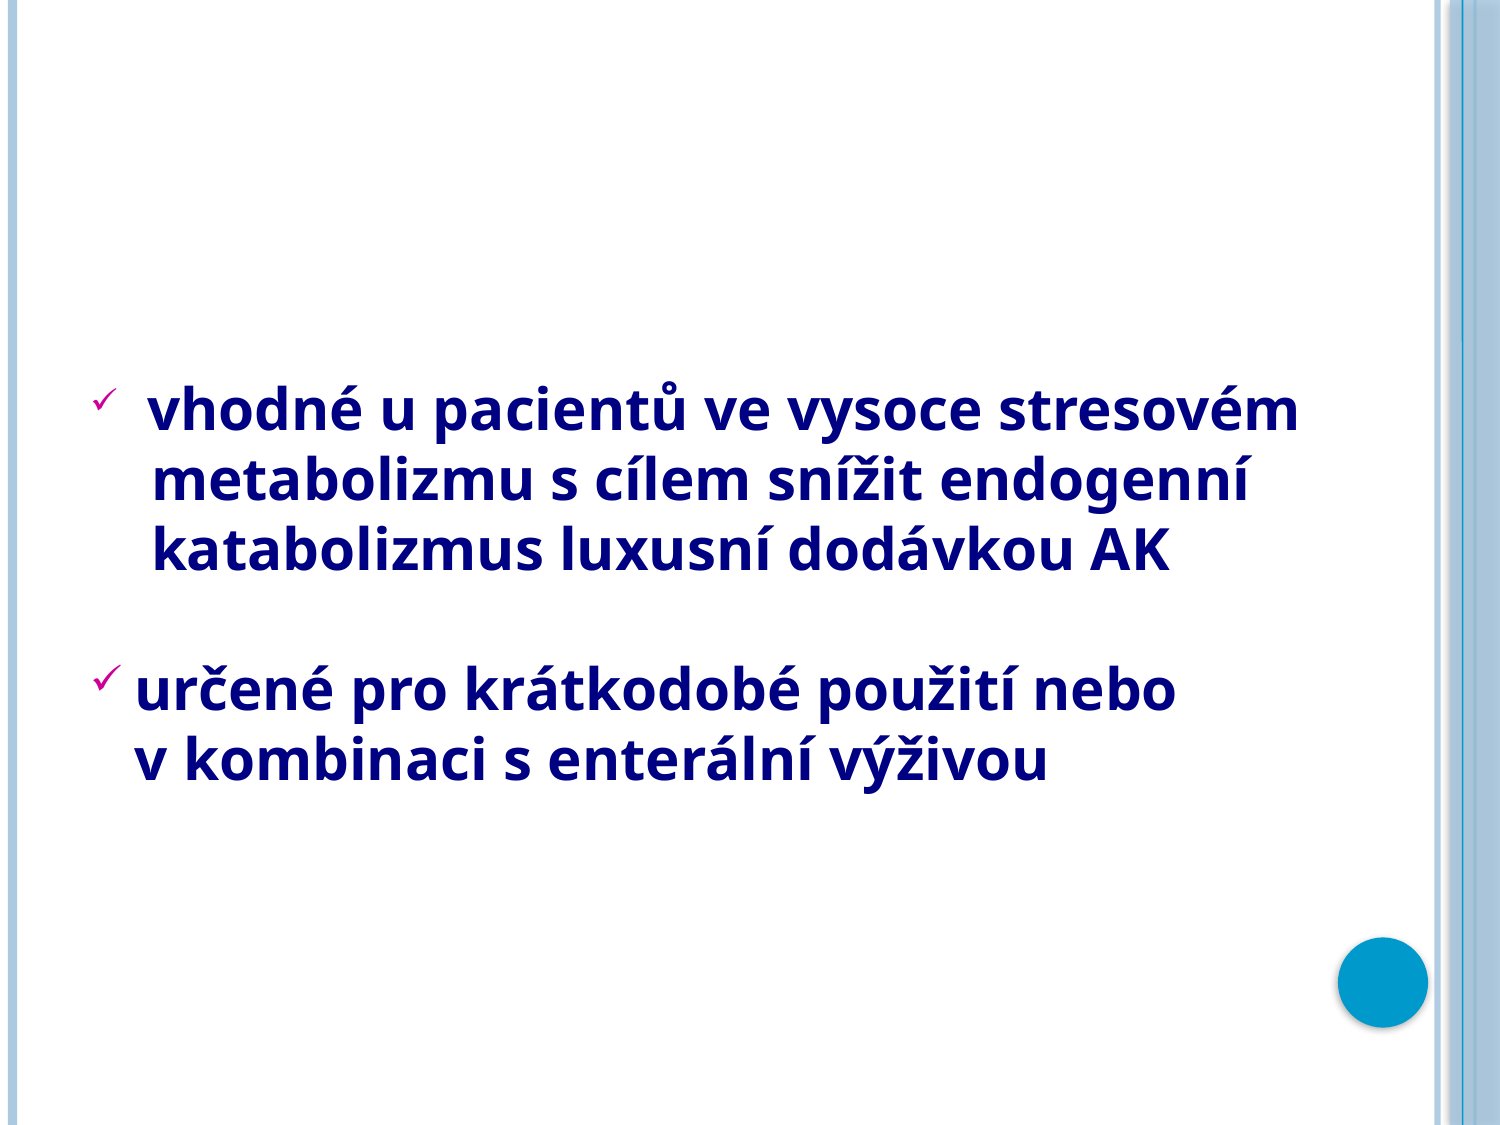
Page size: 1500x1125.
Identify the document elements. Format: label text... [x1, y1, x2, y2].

list vhodné u pacientů ve vysoce stresovém metabolizmu s cílem snížit endogenní katabolizmus luxusní dodávkou AK určené pro krátkodobé použití nebo v kombinaci s enterální výživou [75, 304, 1407, 1005]
